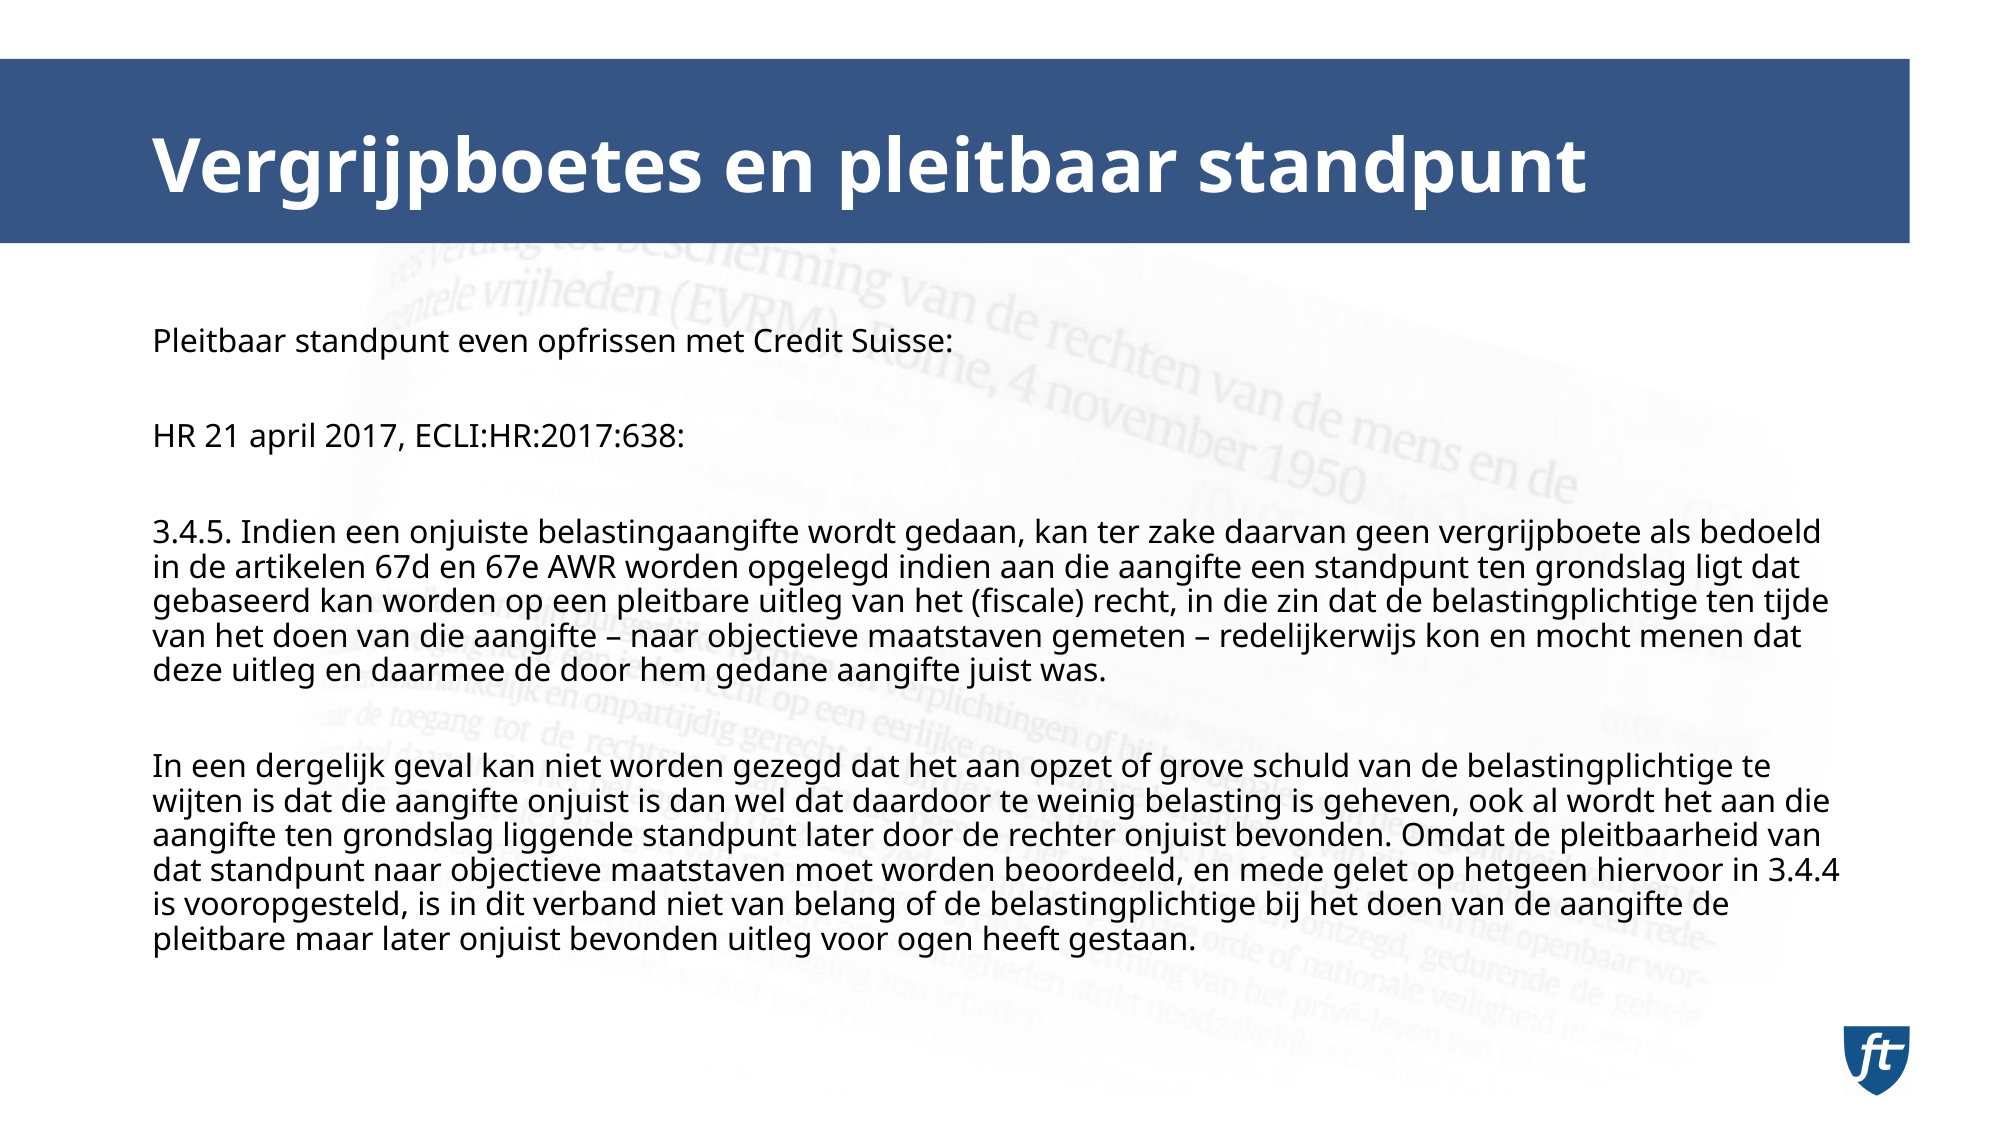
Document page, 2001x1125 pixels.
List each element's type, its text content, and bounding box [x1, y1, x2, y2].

list Pleitbaar standpunt even opfrissen met Credit Suisse: HR 21 april 2017, ECLI:HR:2017:638: 3.4.5. Indien een onjuiste belastingaangifte wordt gedaan, kan ter zake daarvan geen vergrijpboete als bedoeld in de artikelen 67d en 67e AWR worden opgelegd indien aan die aangifte een standpunt ten grondslag ligt dat gebaseerd kan worden op een pleitbare uitleg van het (fiscale) recht, in die zin dat de belastingplichtige ten tijde van het doen van die aangifte – naar objectieve maatstaven gemeten – redelijkerwijs kon en mocht menen dat deze uitleg en daarmee de door hem gedane aangifte juist was. In een dergelijk geval kan niet worden gezegd dat het aan opzet of grove schuld van de belastingplichtige te wijten is dat die aangifte onjuist is dan wel dat daardoor te weinig belasting is geheven, ook al wordt het aan die aangifte ten grondslag liggende standpunt later door de rechter onjuist bevonden. Omdat de pleitbaarheid van dat standpunt naar objectieve maatstaven moet worden beoordeeld, en mede gelet op hetgeen hiervoor in 3.4.4 is vooropgesteld, is in dit verband niet van belang of de belastingplichtige bij het doen van de aangifte de pleitbare maar later onjuist bevonden uitleg voor ogen heeft gestaan. [137, 317, 1863, 967]
title Vergrijpboetes en pleitbaar standpunt [137, 59, 1863, 278]
picture [78, 29, 1922, 1096]
